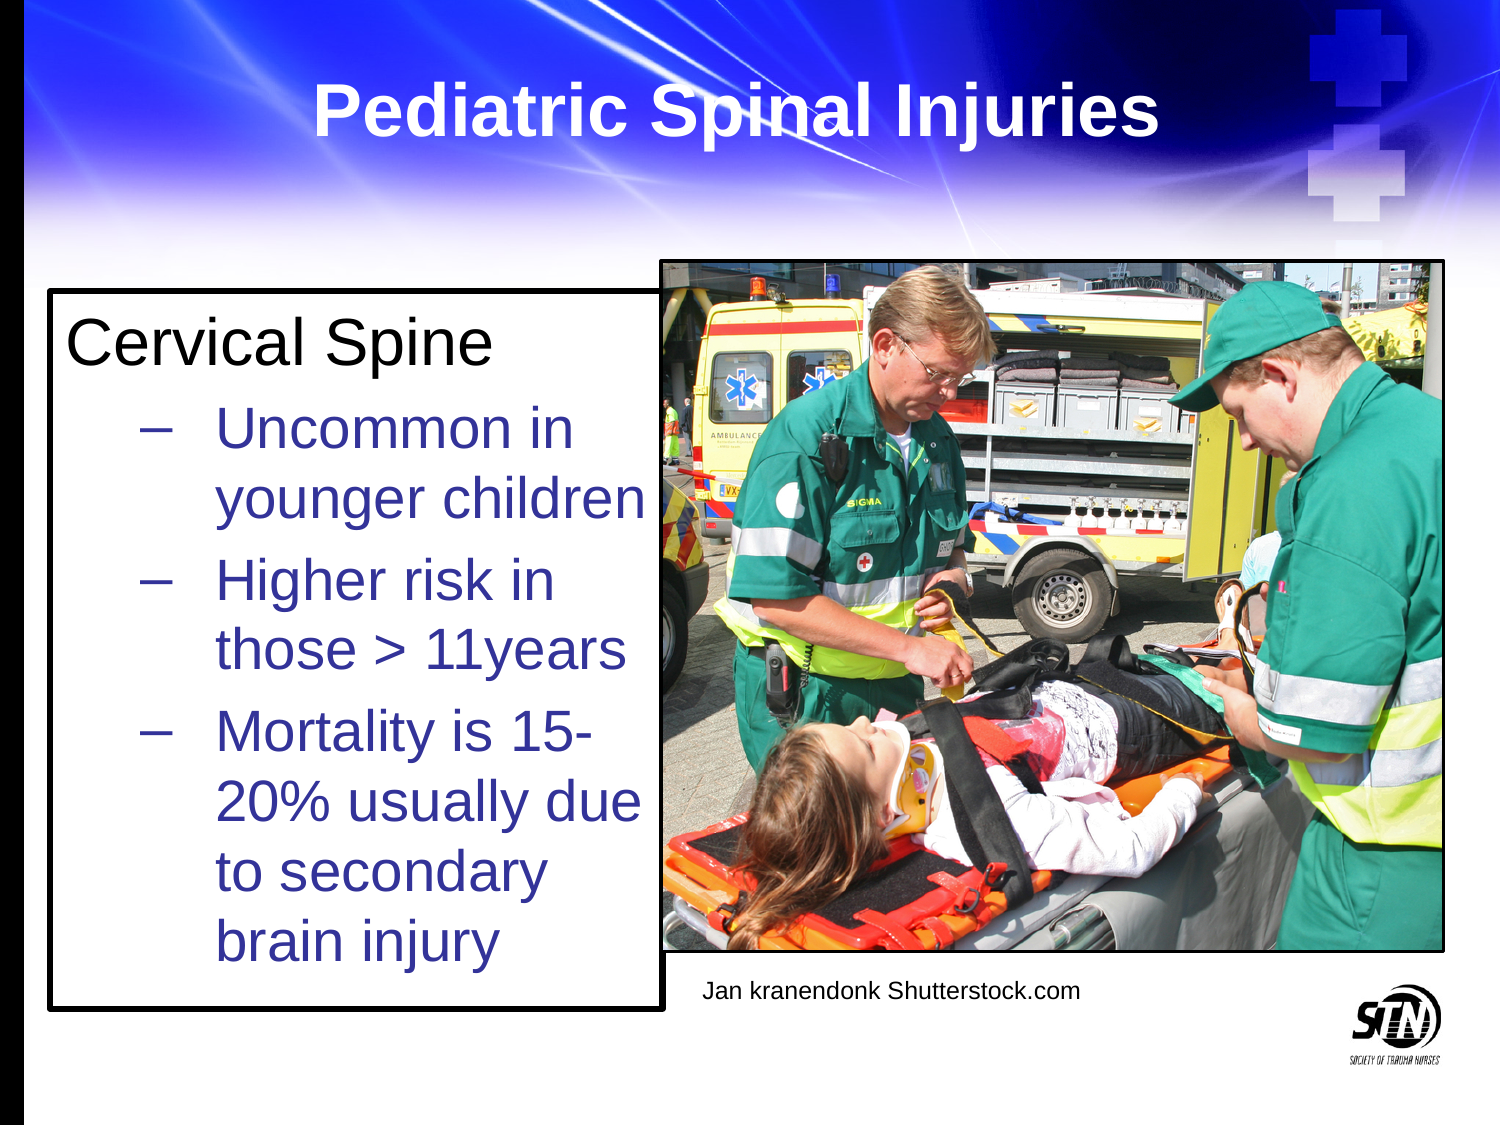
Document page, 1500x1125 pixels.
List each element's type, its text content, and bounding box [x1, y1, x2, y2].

picture [0, 0, 1500, 1125]
title Pediatric Spinal Injuries [62, 12, 1413, 200]
list Cervical Spine Uncommon in younger children Higher risk in those > 11years Mortality is 15-20% usually due to secondary brain injury [50, 291, 663, 1009]
text_box Jan kranendonk Shutterstock.com [687, 967, 1200, 1012]
